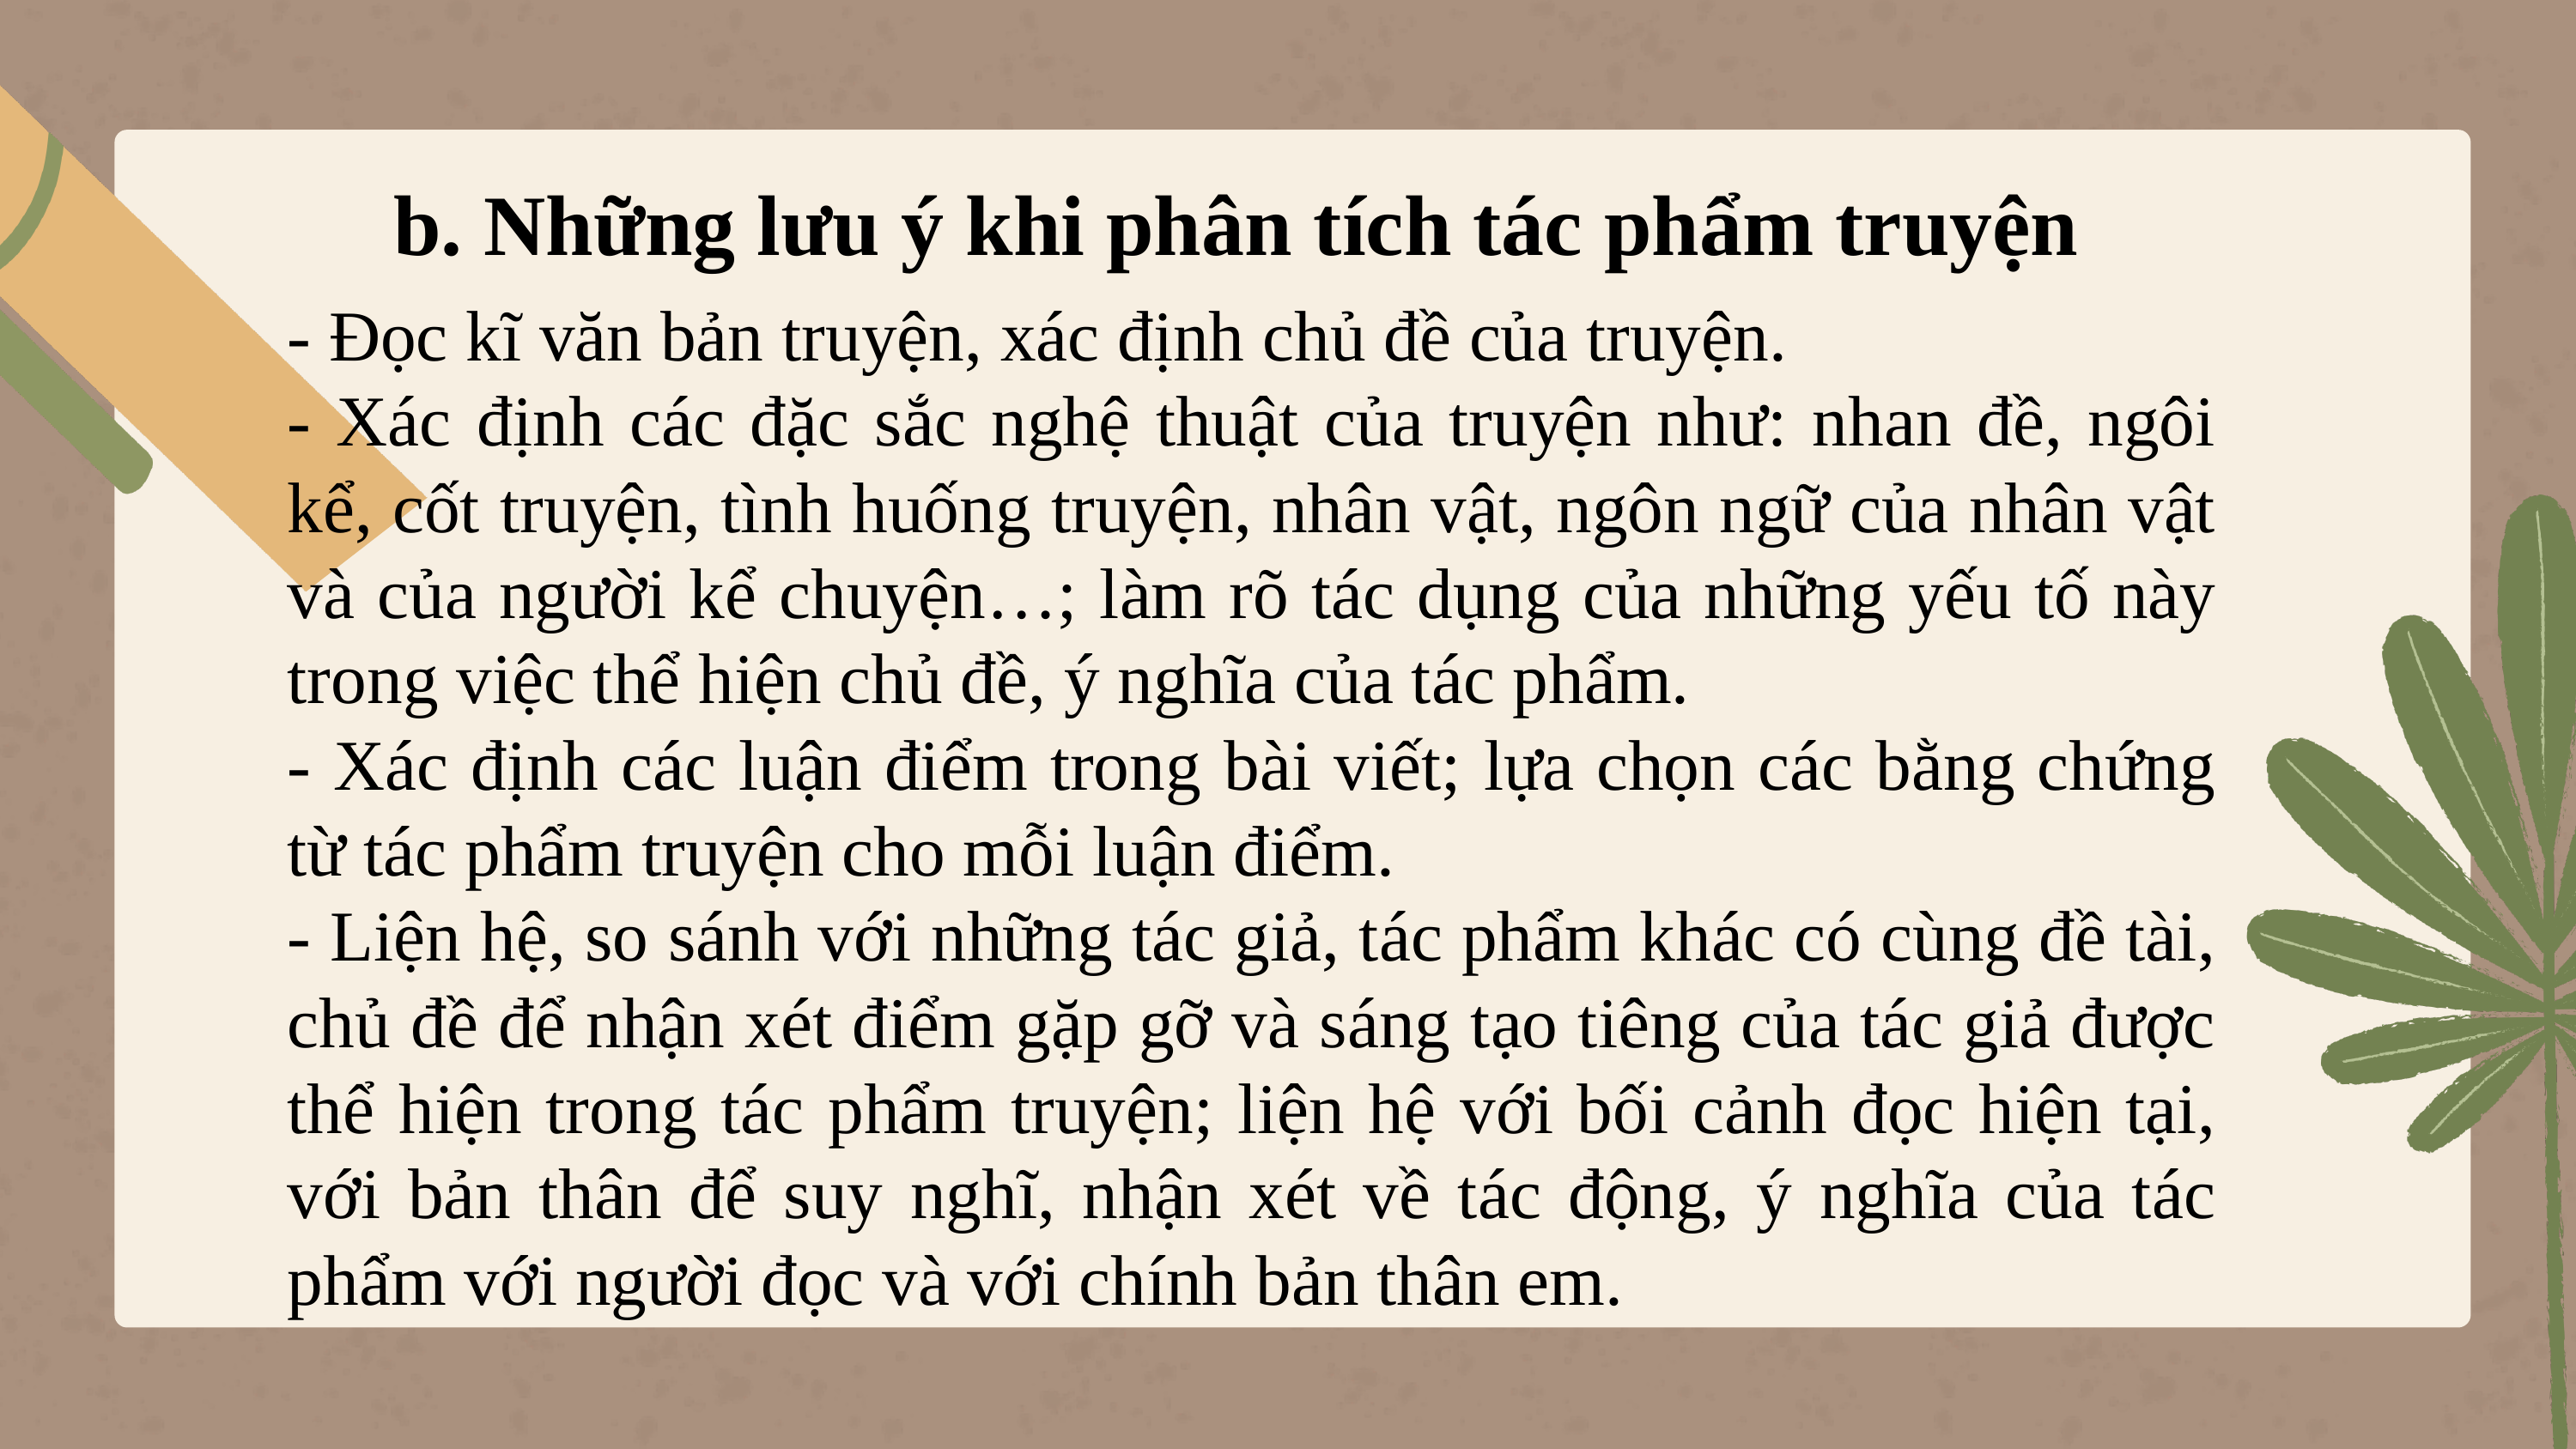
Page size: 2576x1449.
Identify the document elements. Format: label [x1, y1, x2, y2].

text_box [0, 0, 2576, 1449]
text_box [114, 129, 2471, 1328]
